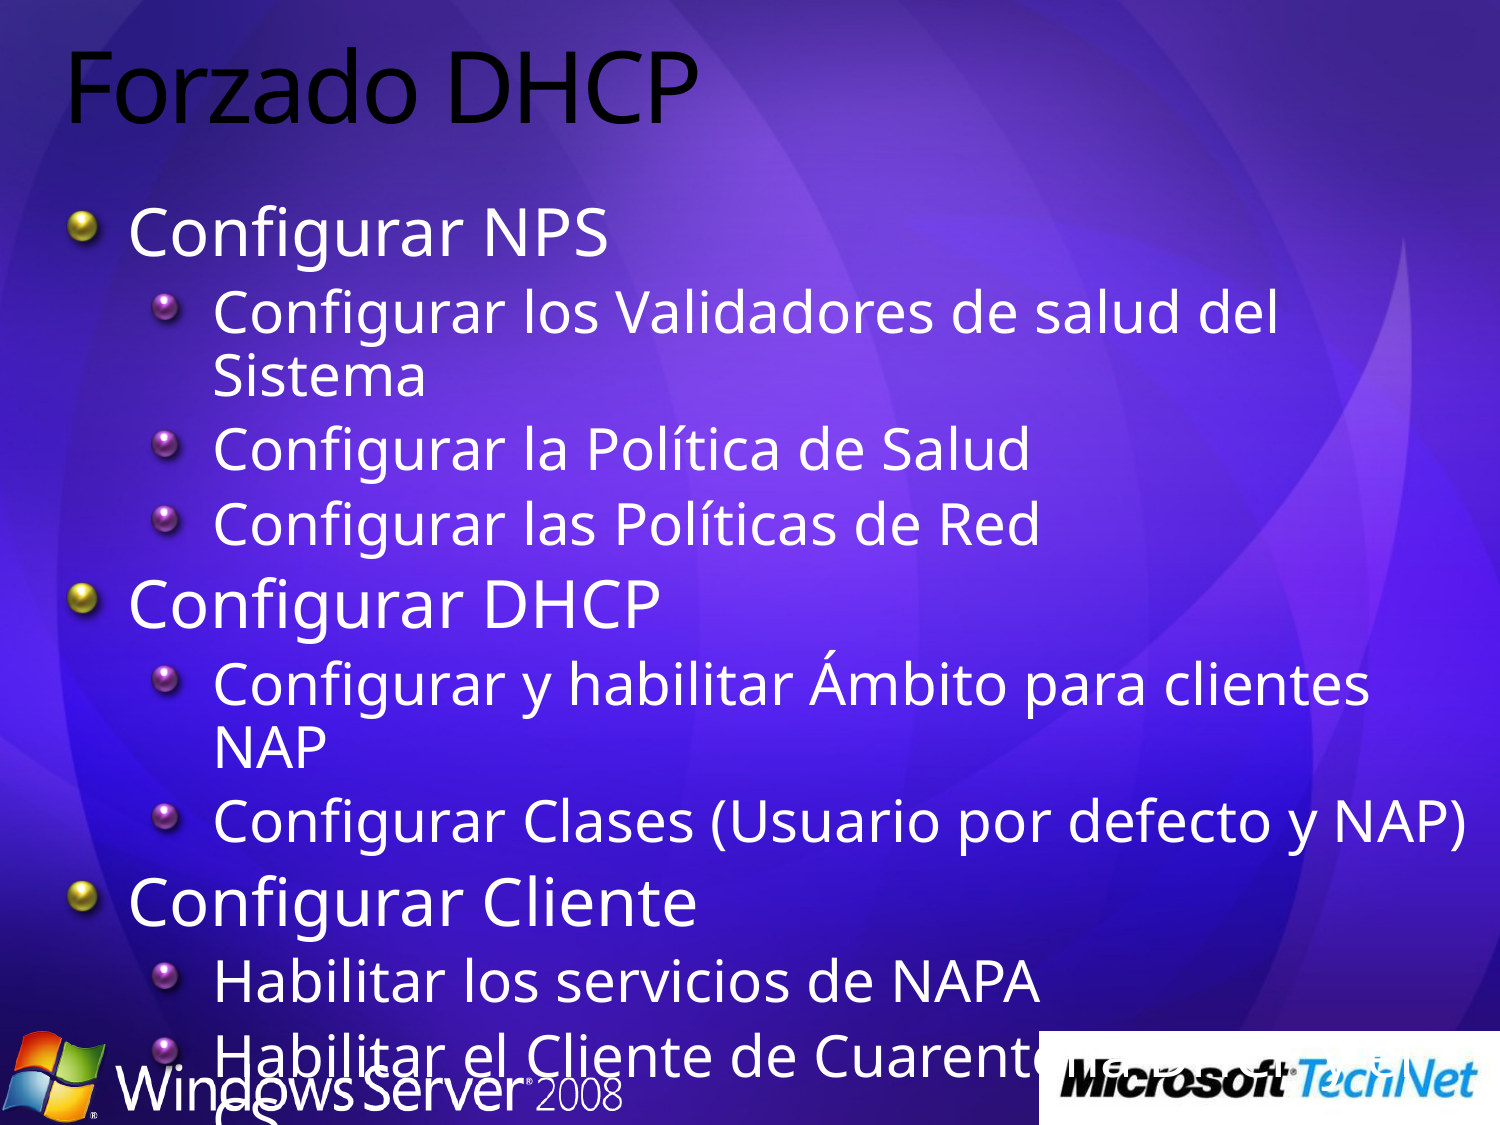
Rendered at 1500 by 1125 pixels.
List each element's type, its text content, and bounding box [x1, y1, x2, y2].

title Forzado DHCP [62, 37, 1438, 147]
list Configurar NPS Configurar los Validadores de salud del Sistema Configurar la Política de Salud Configurar las Políticas de Red Configurar DHCP Configurar y habilitar Ámbito para clientes NAP Configurar Clases (Usuario por defecto y NAP) Configurar Cliente Habilitar los servicios de NAPA Habilitar el Cliente de Cuarentena DHCP y el CS [62, 198, 1477, 1083]
picture [0, 0, 1500, 1125]
